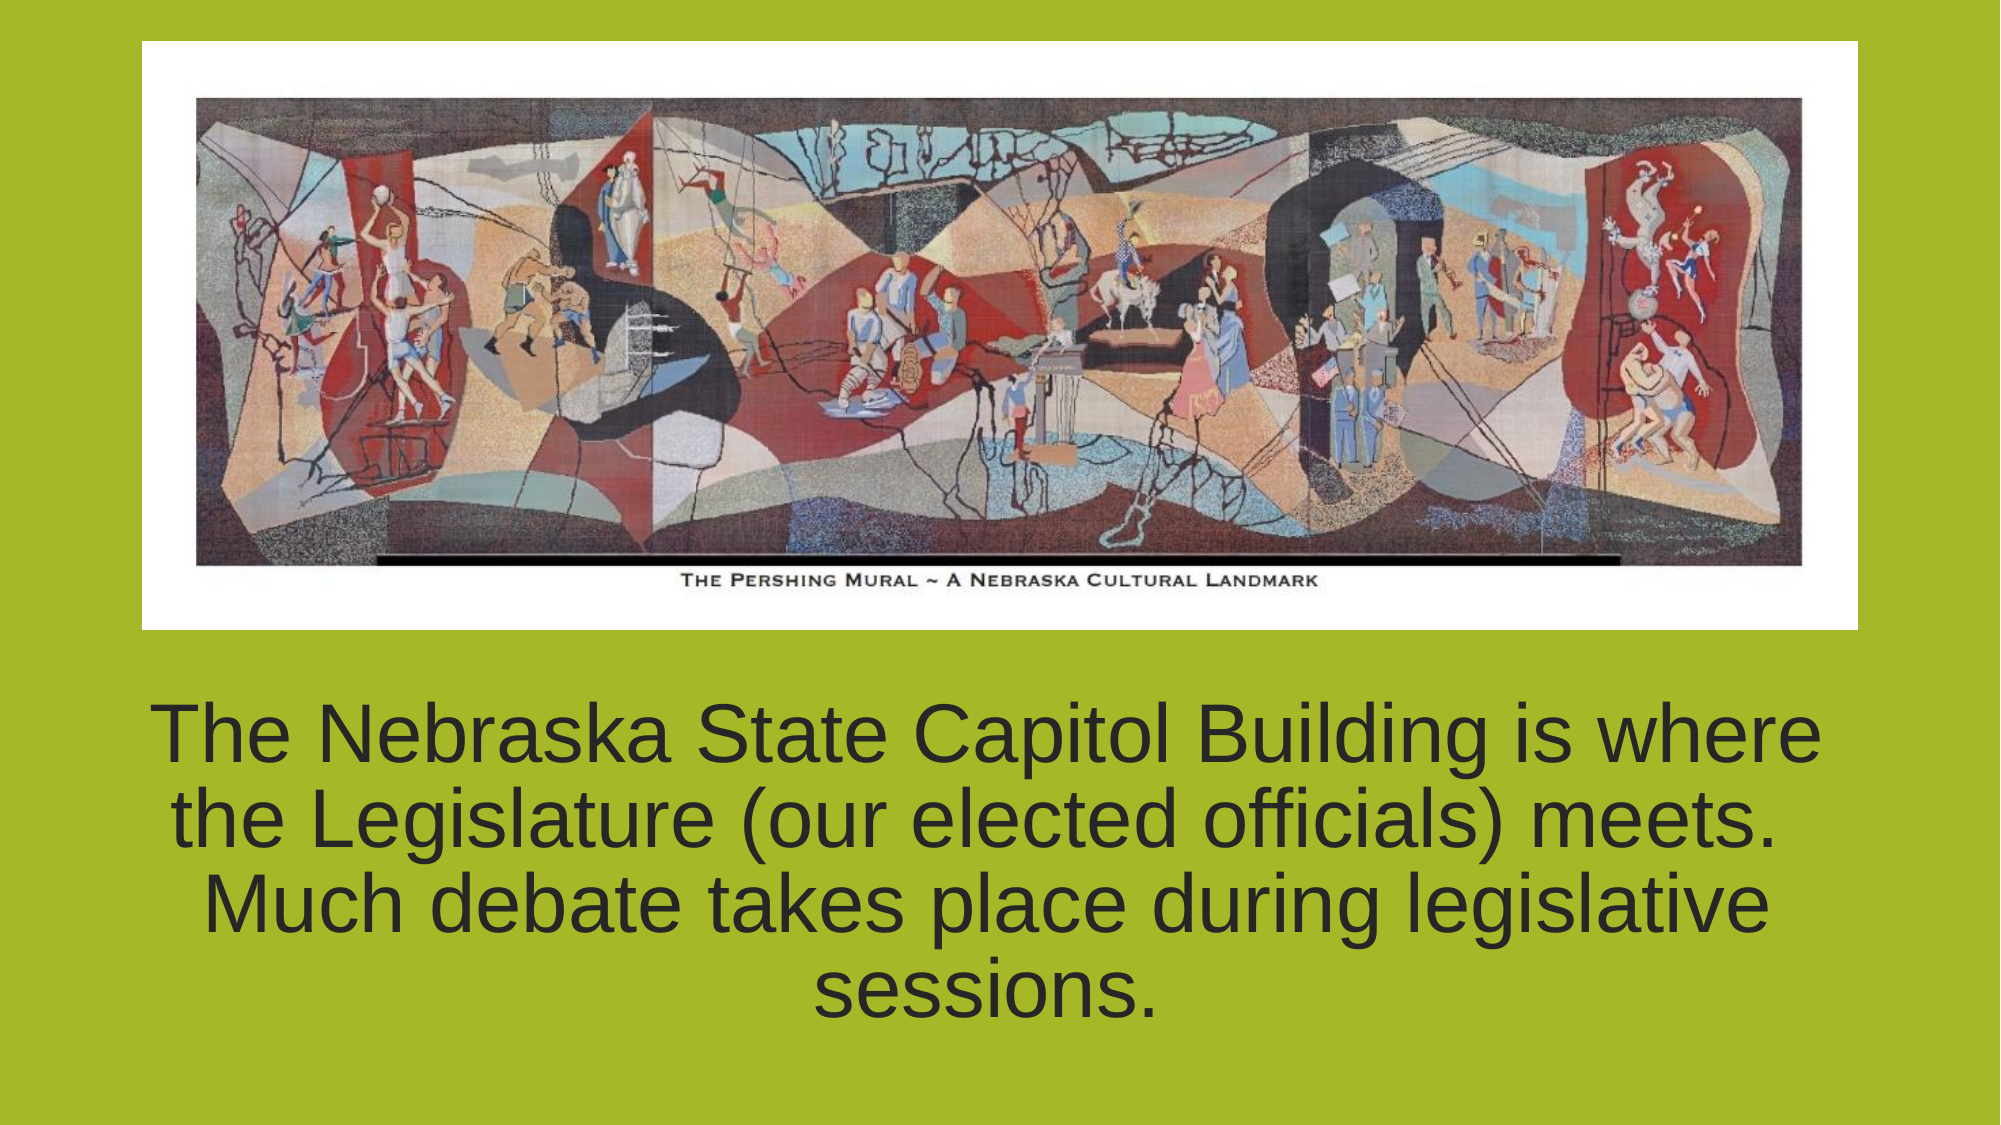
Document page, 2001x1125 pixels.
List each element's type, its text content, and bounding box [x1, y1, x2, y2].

subtitle The Nebraska State Capitol Building is where the Legislature (our elected officials) meets. Much debate takes place during legislative sessions. [117, 687, 1858, 1084]
picture [142, 41, 1858, 630]
